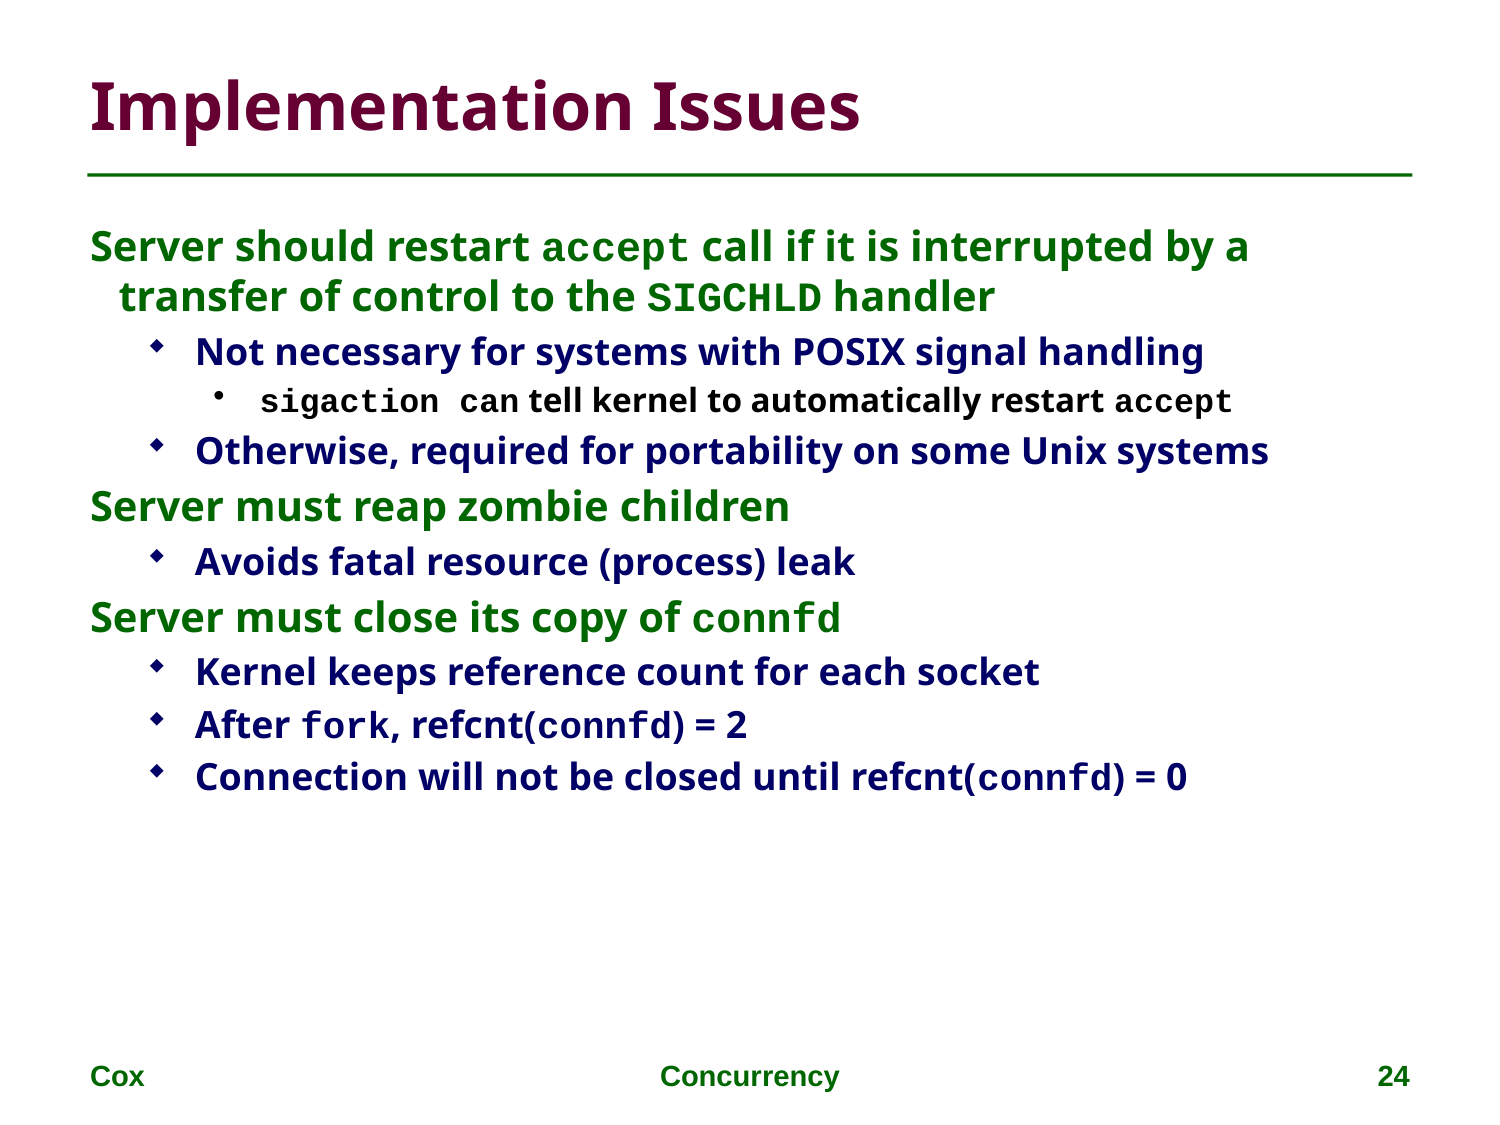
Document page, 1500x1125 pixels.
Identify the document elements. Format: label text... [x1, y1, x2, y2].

footer Concurrency [512, 1049, 988, 1103]
slide_number Cox [74, 1049, 426, 1103]
title Implementation Issues [75, 45, 1425, 163]
slide_number 24 [1074, 1049, 1426, 1103]
list Server should restart accept call if it is interrupted by a transfer of control to the SIGCHLD handler Not necessary for systems with POSIX signal handling sigaction can tell kernel to automatically restart accept Otherwise, required for portability on some Unix systems Server must reap zombie children Avoids fatal resource (process) leak Server must close its copy of connfd Kernel keeps reference count for each socket After fork, refcnt(connfd) = 2 Connection will not be closed until refcnt(connfd) = 0 [75, 212, 1425, 1005]
